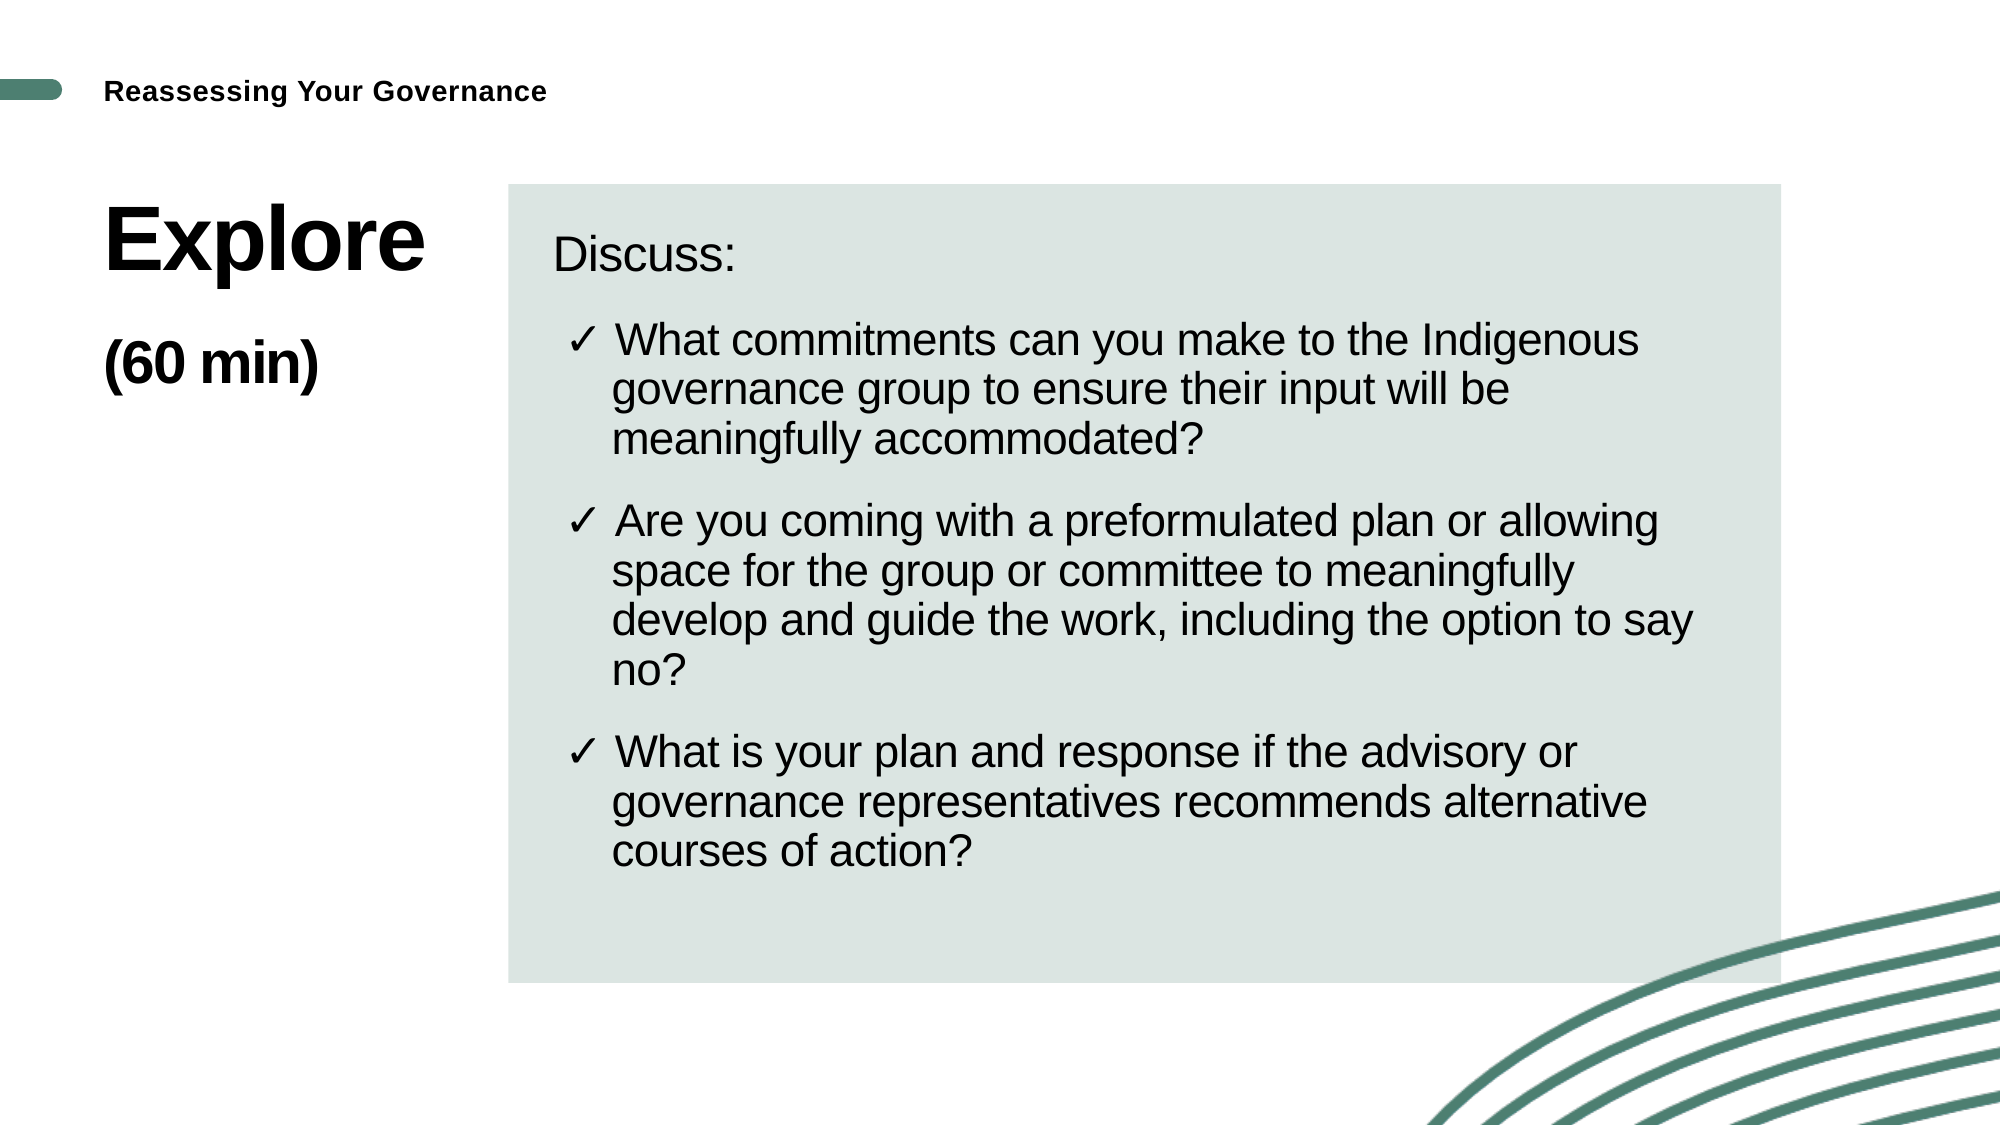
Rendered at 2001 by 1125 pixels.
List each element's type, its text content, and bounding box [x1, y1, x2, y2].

title Explore (60 min) [88, 184, 508, 533]
list Reassessing Your Governance [88, 0, 952, 184]
list Discuss: ✓ What commitments can you make to the Indigenous governance group to ensure their input will be meaningfully accommodated? ✓ Are you coming with a preformulated plan or allowing space for the group or committee to meaningfully develop and guide the work, including the option to say no? ✓ What is your plan and response if the advisory or governance representatives recommends alternative courses of action? [508, 184, 1782, 983]
